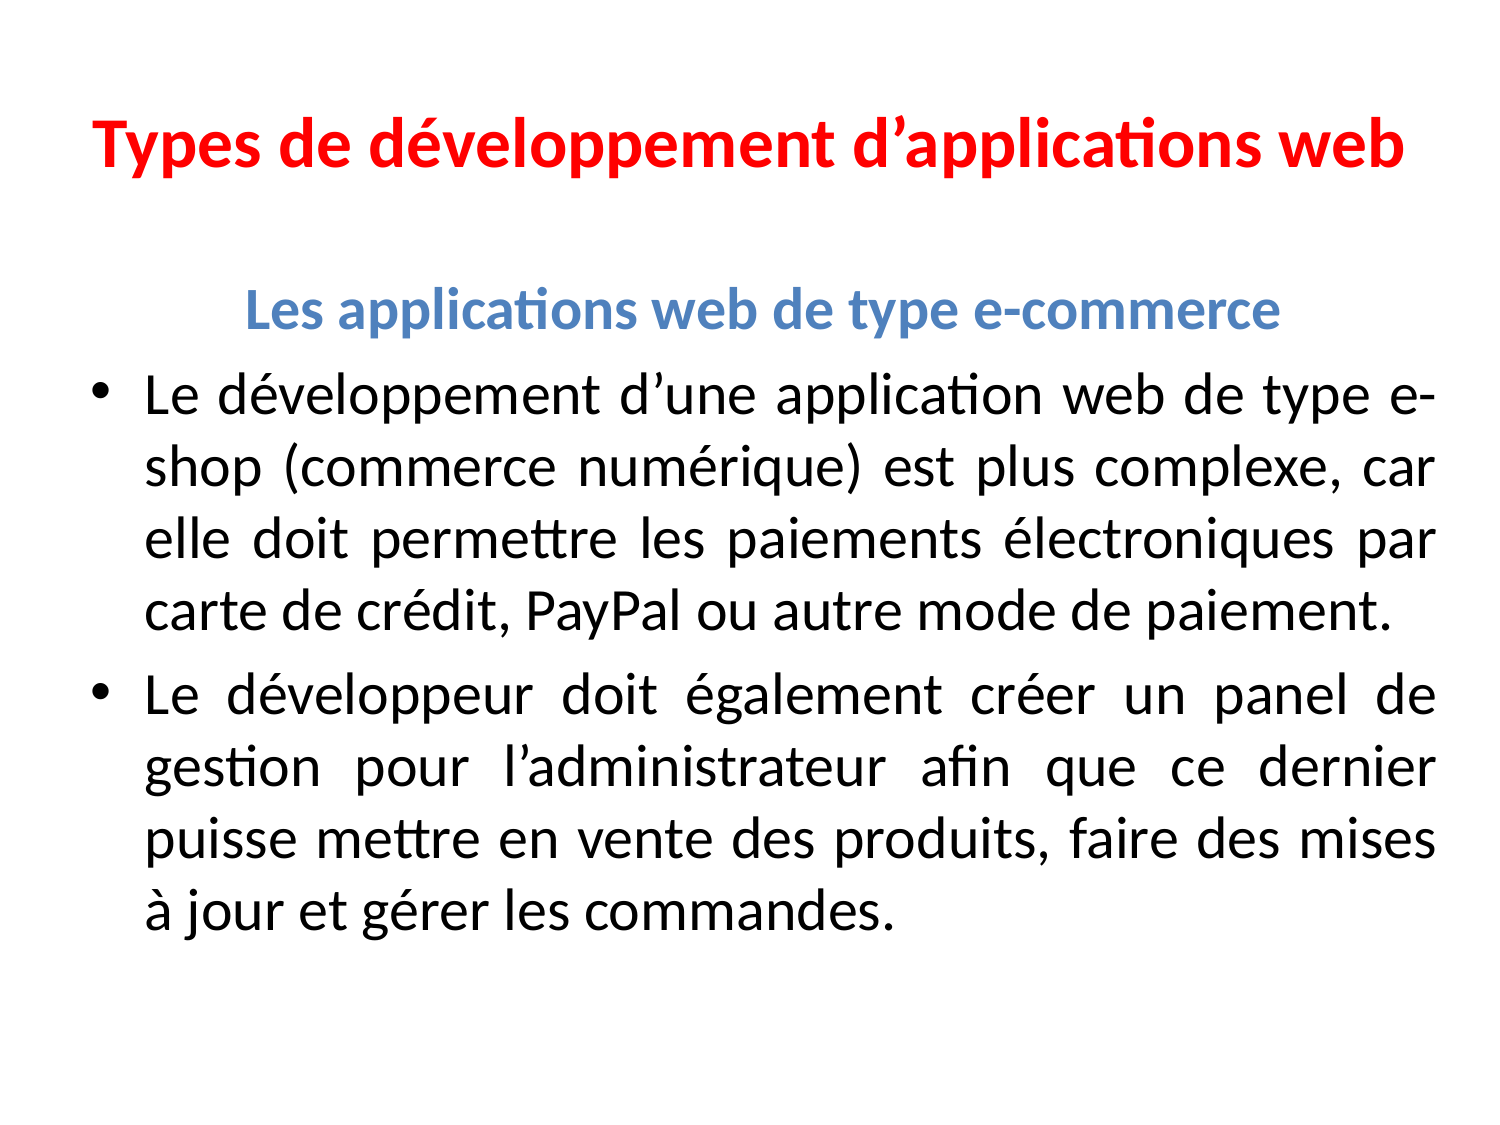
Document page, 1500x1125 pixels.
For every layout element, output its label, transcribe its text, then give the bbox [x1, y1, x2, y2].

list Les applications web de type e-commerce Le développement d’une application web de type e-shop (commerce numérique) est plus complexe, car elle doit permettre les paiements électroniques par carte de crédit, PayPal ou autre mode de paiement. Le développeur doit également créer un panel de gestion pour l’administrateur afin que ce dernier puisse mettre en vente des produits, faire des mises à jour et gérer les commandes. [75, 262, 1454, 1005]
title Types de développement d’applications web [75, 45, 1425, 233]
